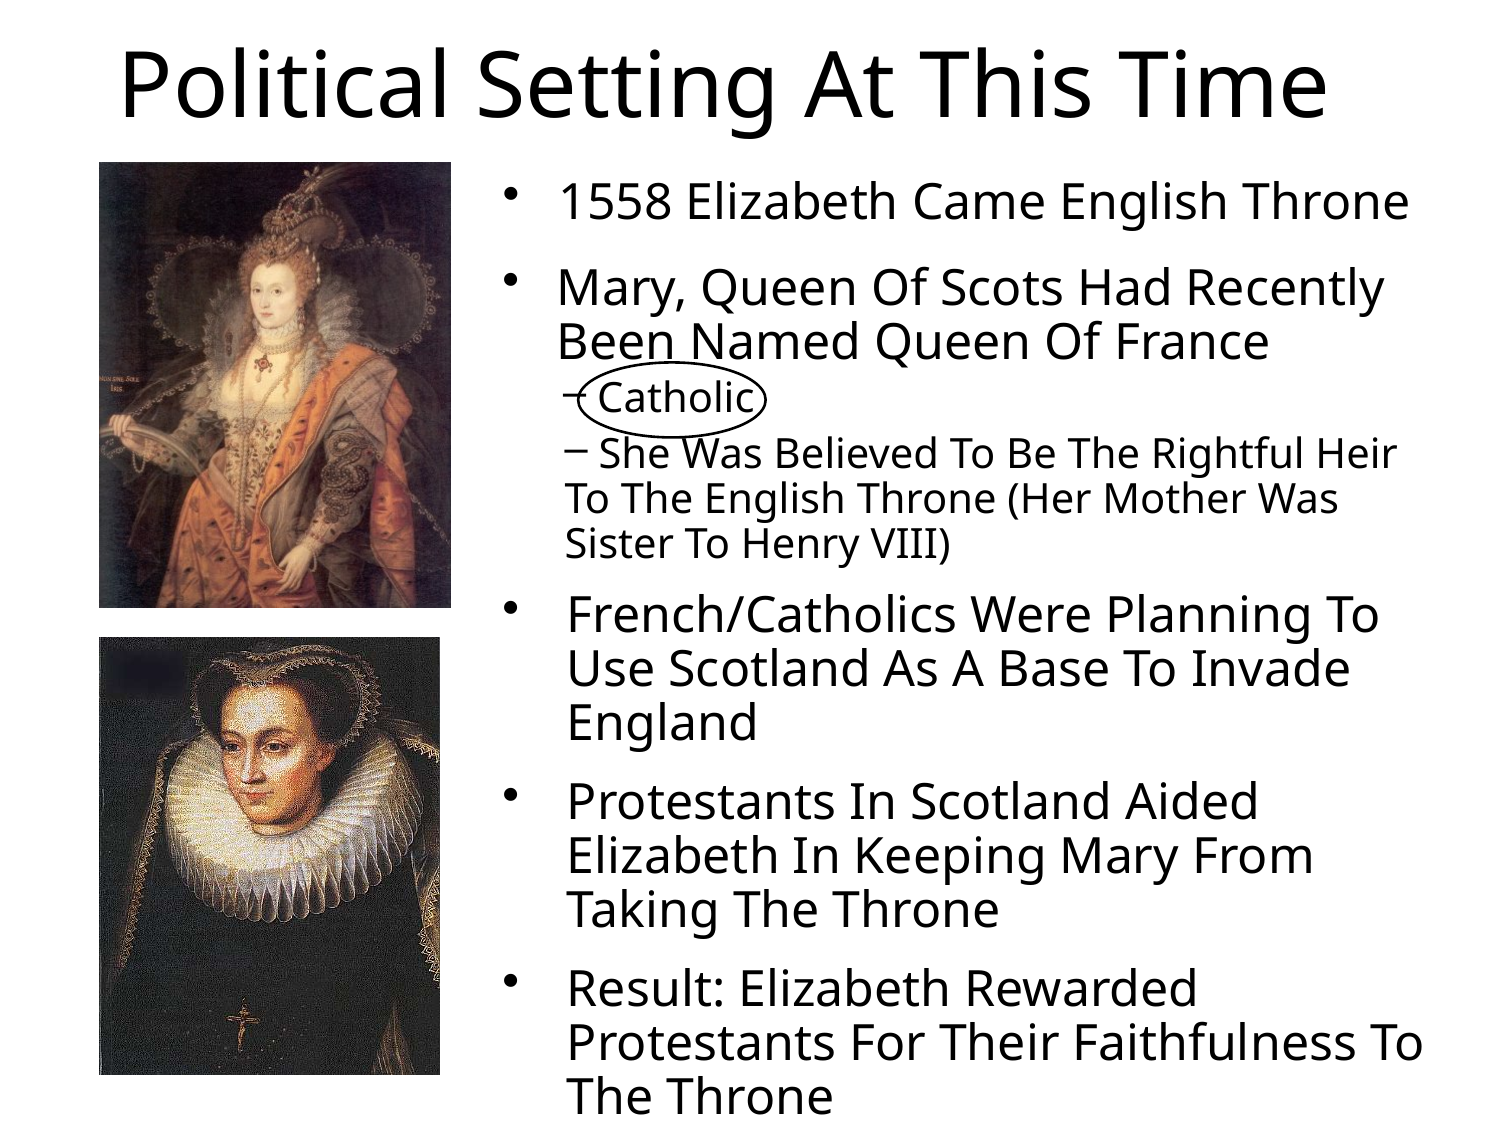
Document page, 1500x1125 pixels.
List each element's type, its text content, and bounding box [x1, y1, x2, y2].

picture [99, 162, 452, 608]
text_box Catholic [725, 368, 1224, 424]
text_box French/Catholics Were Planning To Use Scotland As A Base To Invade England Protestants In Scotland Aided Elizabeth In Keeping Mary From Taking The Throne Result: Elizabeth Rewarded Protestants For Their Faithfulness To The Throne [487, 581, 1463, 1125]
text_box Mary, Queen Of Scots Had Recently Been Named Queen Of France [487, 254, 1500, 378]
text_box She Was Believed To Be The Rightful Heir To The English Throne (Her Mother Was Sister To Henry VIII) [474, 424, 1463, 575]
text_box [578, 362, 766, 438]
picture [99, 637, 440, 1076]
list 1558 Elizabeth Came English Throne [487, 162, 1451, 251]
text_box Catholic [473, 368, 618, 429]
title Political Setting At This Time [87, 12, 1363, 151]
